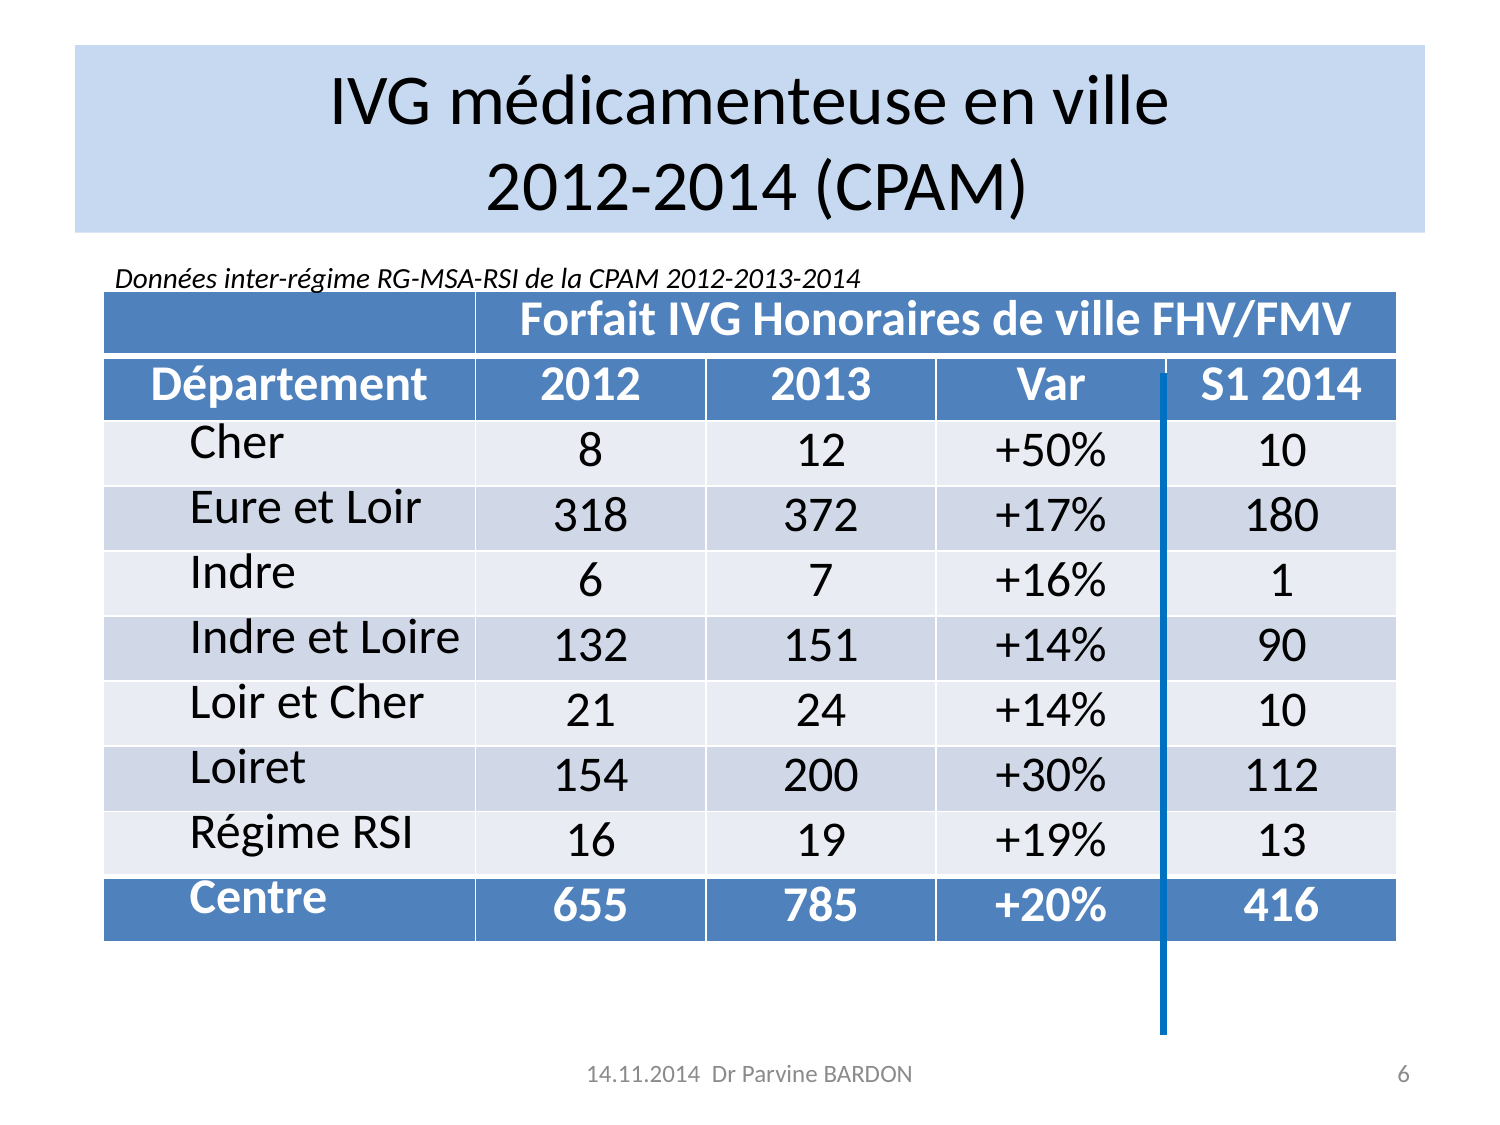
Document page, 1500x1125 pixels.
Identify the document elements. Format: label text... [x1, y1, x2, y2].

table_cell 2013 [707, 359, 935, 420]
table_cell 7 [707, 552, 935, 615]
table_cell 10 [1168, 682, 1396, 745]
table_cell Indre et Loire [104, 617, 475, 680]
table_cell +14% [937, 617, 1159, 680]
table_cell 655 [476, 879, 705, 941]
table_cell 2012 [476, 359, 705, 420]
table_cell 21 [476, 682, 705, 745]
table_cell 200 [707, 747, 935, 811]
table_cell +19% [937, 812, 1159, 874]
table_cell 90 [1168, 617, 1396, 680]
table_cell 16 [476, 812, 705, 874]
table_cell 151 [707, 617, 935, 680]
table_cell +16% [937, 552, 1159, 615]
table_cell S1 2014 [1167, 359, 1396, 420]
title IVG médicamenteuse en ville 2012-2014 (CPAM) [75, 45, 1425, 233]
table_cell Cher [104, 422, 475, 485]
text_box Données inter-régime RG-MSA-RSI de la CPAM 2012-2013-2014 [100, 252, 1140, 302]
table_cell 318 [476, 487, 705, 550]
table_cell 372 [707, 487, 935, 550]
table_cell 10 [1168, 422, 1396, 485]
table_cell +14% [937, 682, 1159, 745]
table_cell Var [937, 359, 1165, 420]
table_cell 416 [1168, 879, 1396, 941]
table_cell 24 [707, 682, 935, 745]
table_cell 6 [476, 552, 705, 615]
table_cell Loiret [104, 747, 475, 811]
table_cell 8 [476, 422, 705, 485]
table_cell Indre [104, 552, 475, 615]
table_cell 180 [1168, 487, 1396, 550]
table_cell 132 [476, 617, 705, 680]
table_header Forfait IVG Honoraires de ville FHV/FMV [476, 292, 1396, 353]
table_header [104, 302, 475, 353]
table_cell 12 [707, 422, 935, 485]
table_cell 13 [1168, 812, 1396, 874]
table_cell +17% [937, 487, 1159, 550]
table_cell 19 [707, 812, 935, 874]
table_cell +50% [937, 422, 1159, 485]
table_cell 154 [476, 747, 705, 811]
footer 14.11.2014 Dr Parvine BARDON [512, 1042, 988, 1103]
table_cell Régime RSI [104, 812, 475, 874]
slide_number 6 [1074, 1042, 1425, 1103]
table_cell +30% [937, 747, 1159, 811]
table_cell 785 [707, 879, 935, 941]
table_cell Eure et Loir [104, 487, 475, 550]
table_cell 1 [1168, 552, 1396, 615]
table_cell Département [104, 359, 475, 420]
table_cell +20% [937, 879, 1159, 941]
table_cell Loir et Cher [104, 682, 475, 745]
table_cell 112 [1168, 747, 1396, 811]
table_cell Centre [104, 879, 475, 941]
